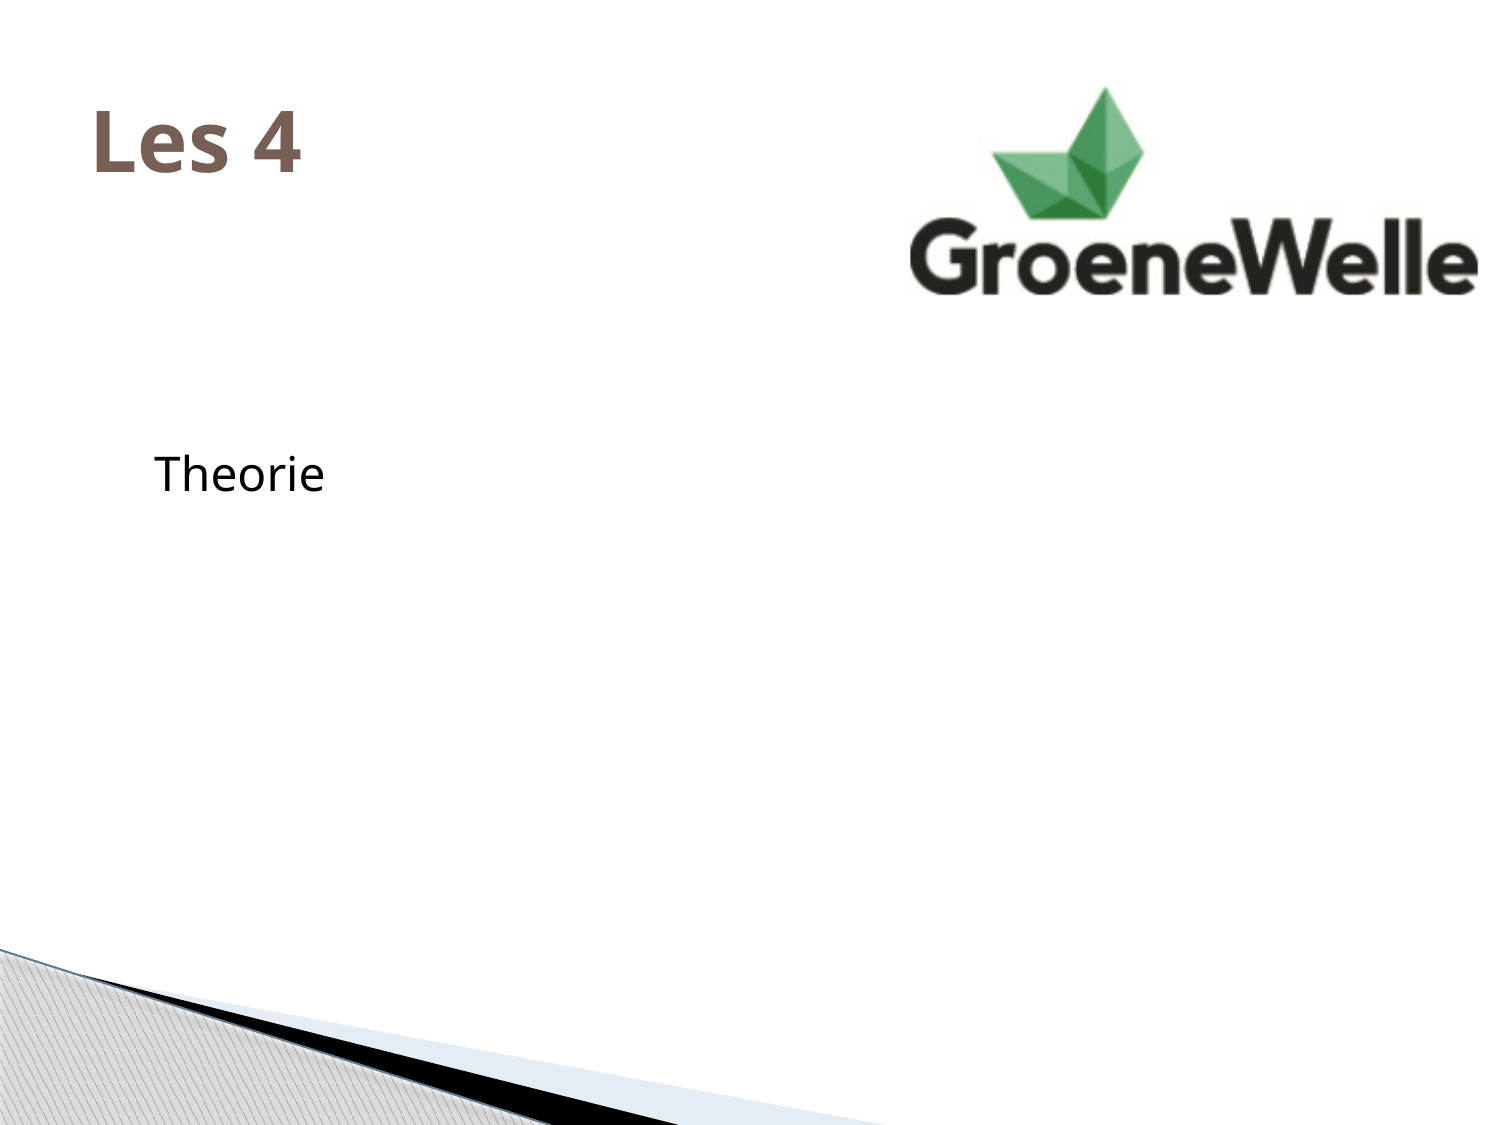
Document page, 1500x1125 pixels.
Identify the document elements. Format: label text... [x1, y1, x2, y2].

title Les 4 [75, 45, 1425, 233]
list Theorie [75, 243, 1425, 986]
picture [897, 63, 1500, 312]
